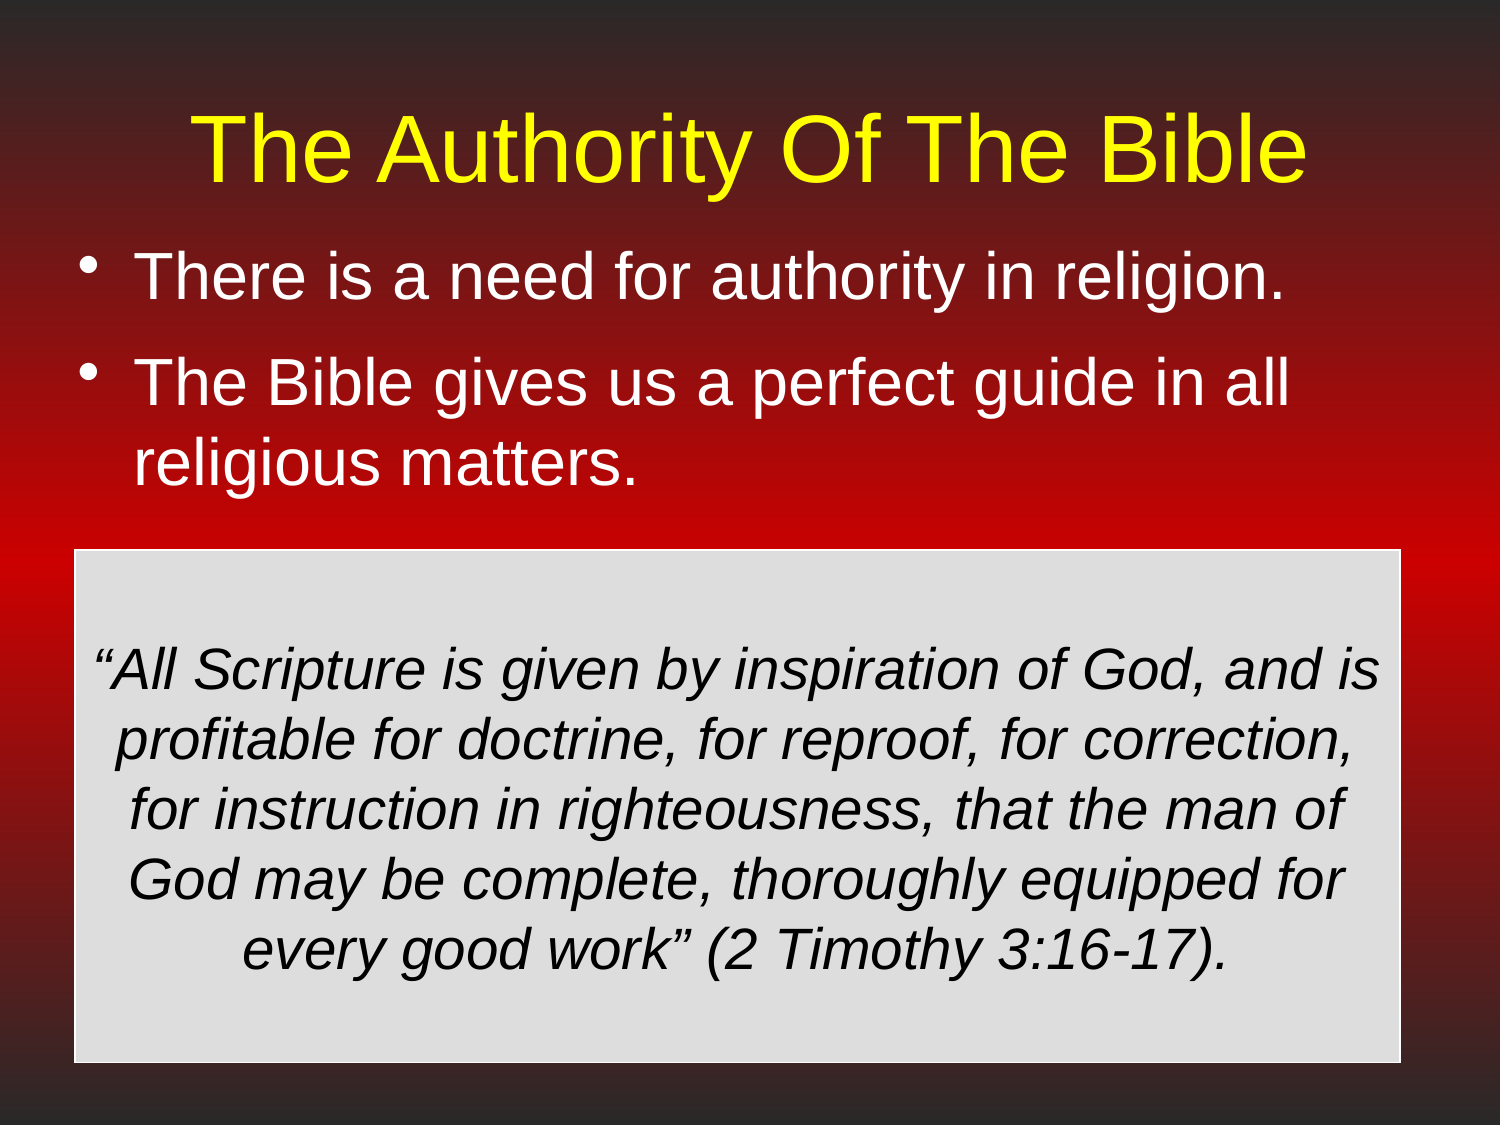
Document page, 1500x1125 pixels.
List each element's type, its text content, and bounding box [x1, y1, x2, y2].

list There is a need for authority in religion. The Bible gives us a perfect guide in all religious matters. [62, 224, 1463, 1075]
text_box “All Scripture is given by inspiration of God, and is profitable for doctrine, for reproof, for correction, for instruction in righteousness, that the man of God may be complete, thoroughly equipped for every good work” (2 Timothy 3:16-17). [75, 549, 1400, 1063]
title The Authority Of The Bible [37, 50, 1463, 238]
